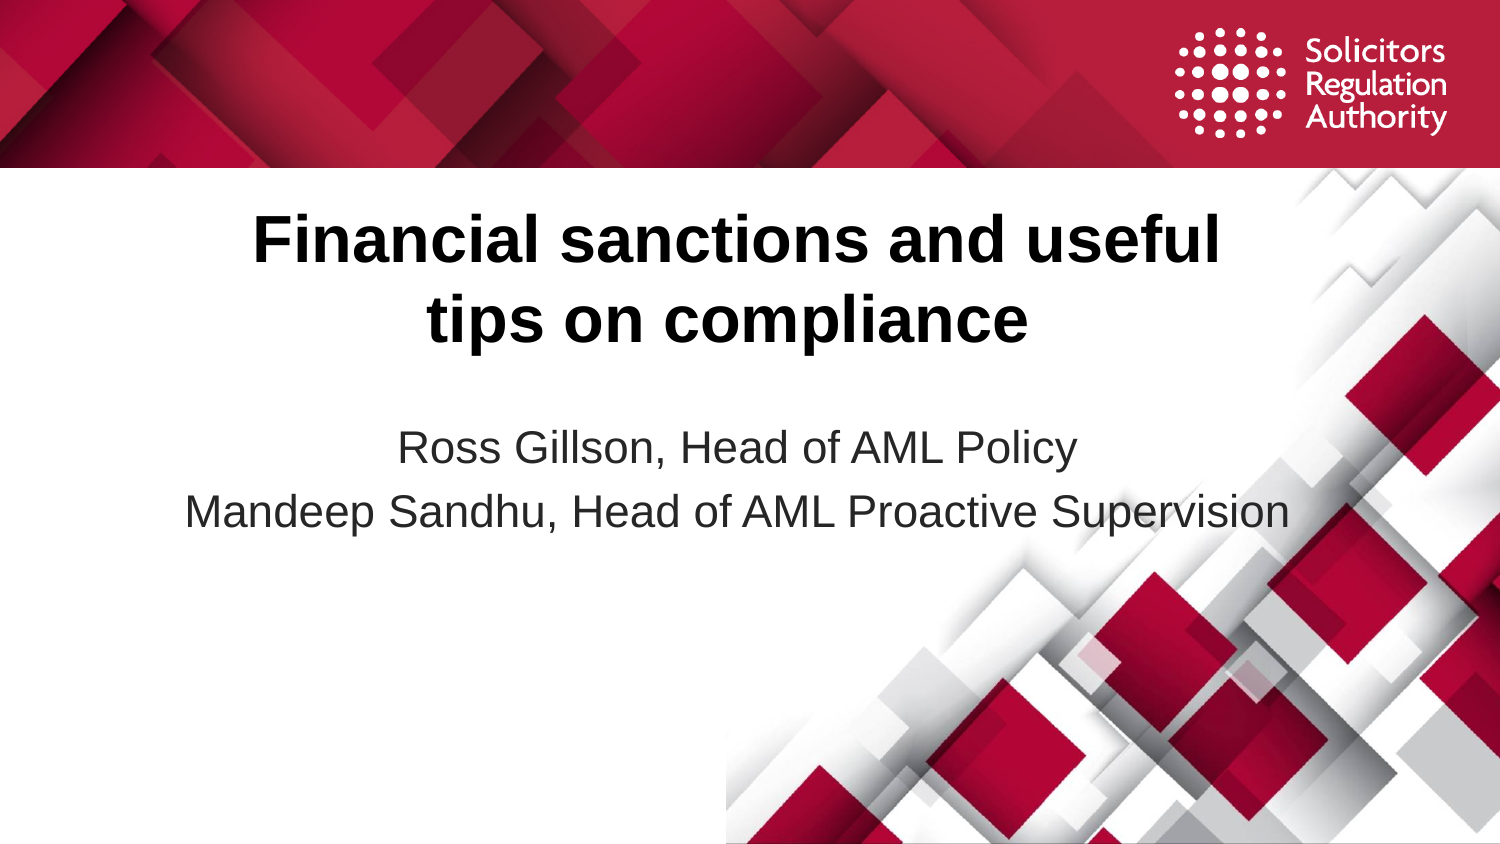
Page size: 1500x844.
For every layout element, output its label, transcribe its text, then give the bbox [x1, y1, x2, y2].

text_box Ross Gillson, Head of AML Policy Mandeep Sandhu, Head of AML Proactive Supervision [84, 410, 1392, 587]
text_box Financial sanctions and useful tips on compliance [212, 188, 1263, 363]
picture [0, 0, 1500, 843]
